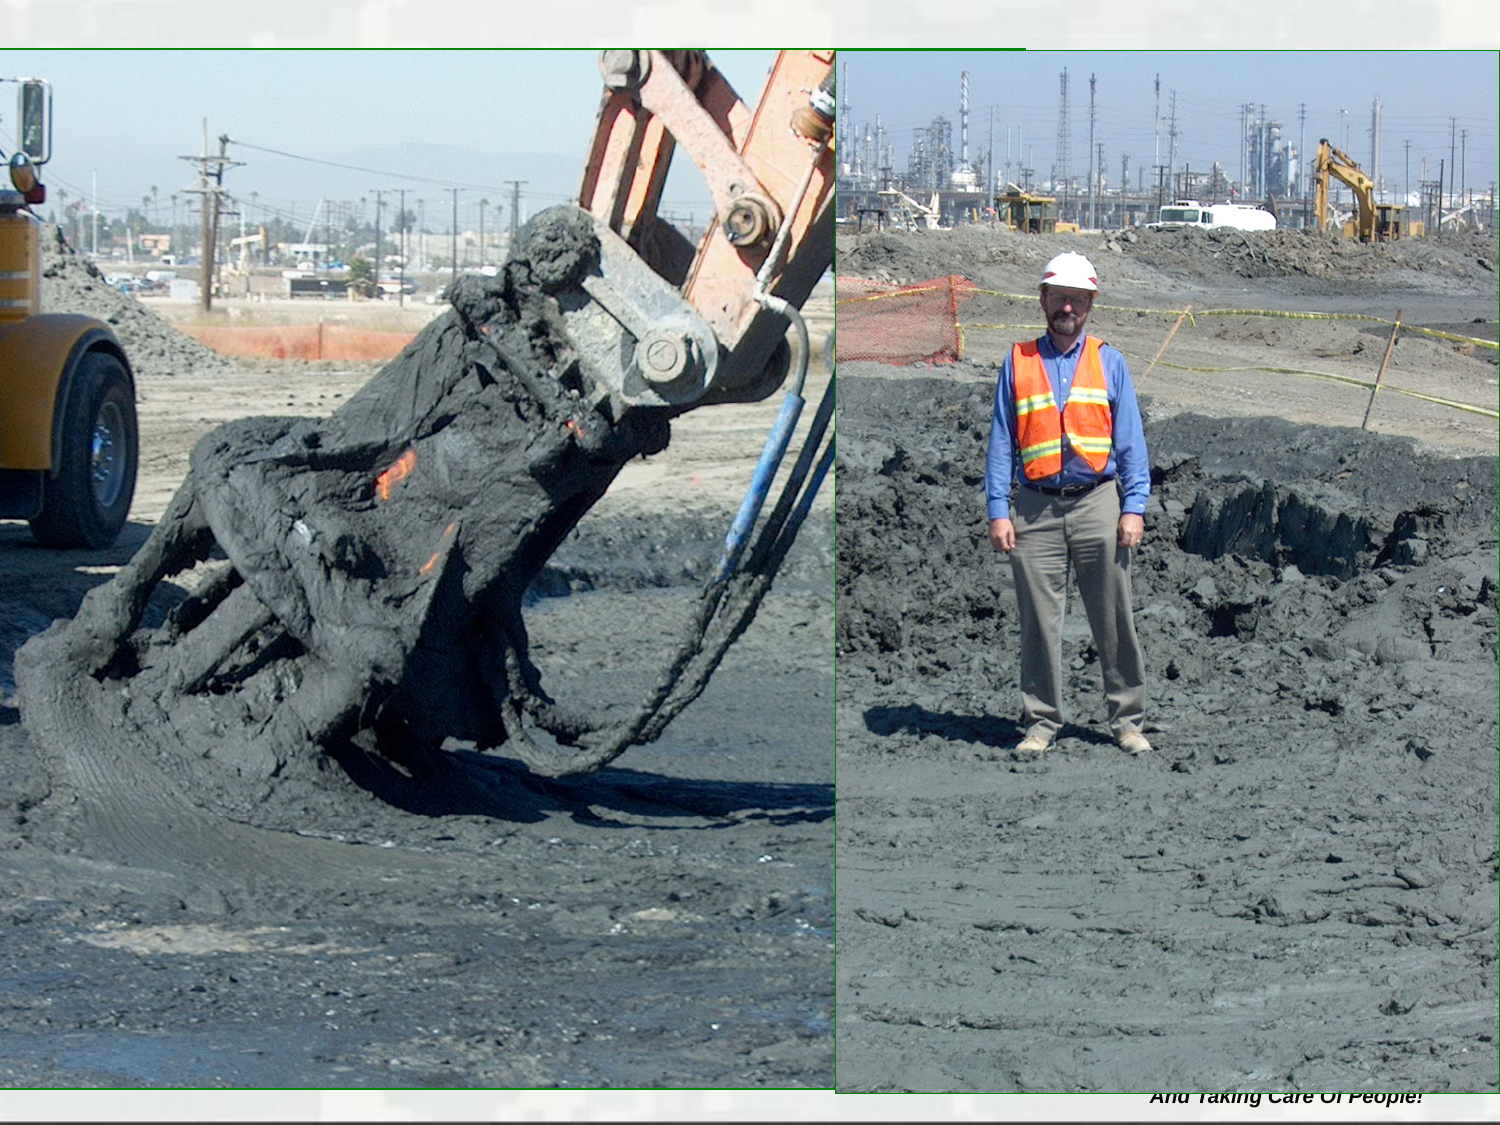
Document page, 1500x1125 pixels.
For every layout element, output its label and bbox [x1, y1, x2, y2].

picture [0, 0, 1500, 1125]
list [0, 49, 833, 1089]
